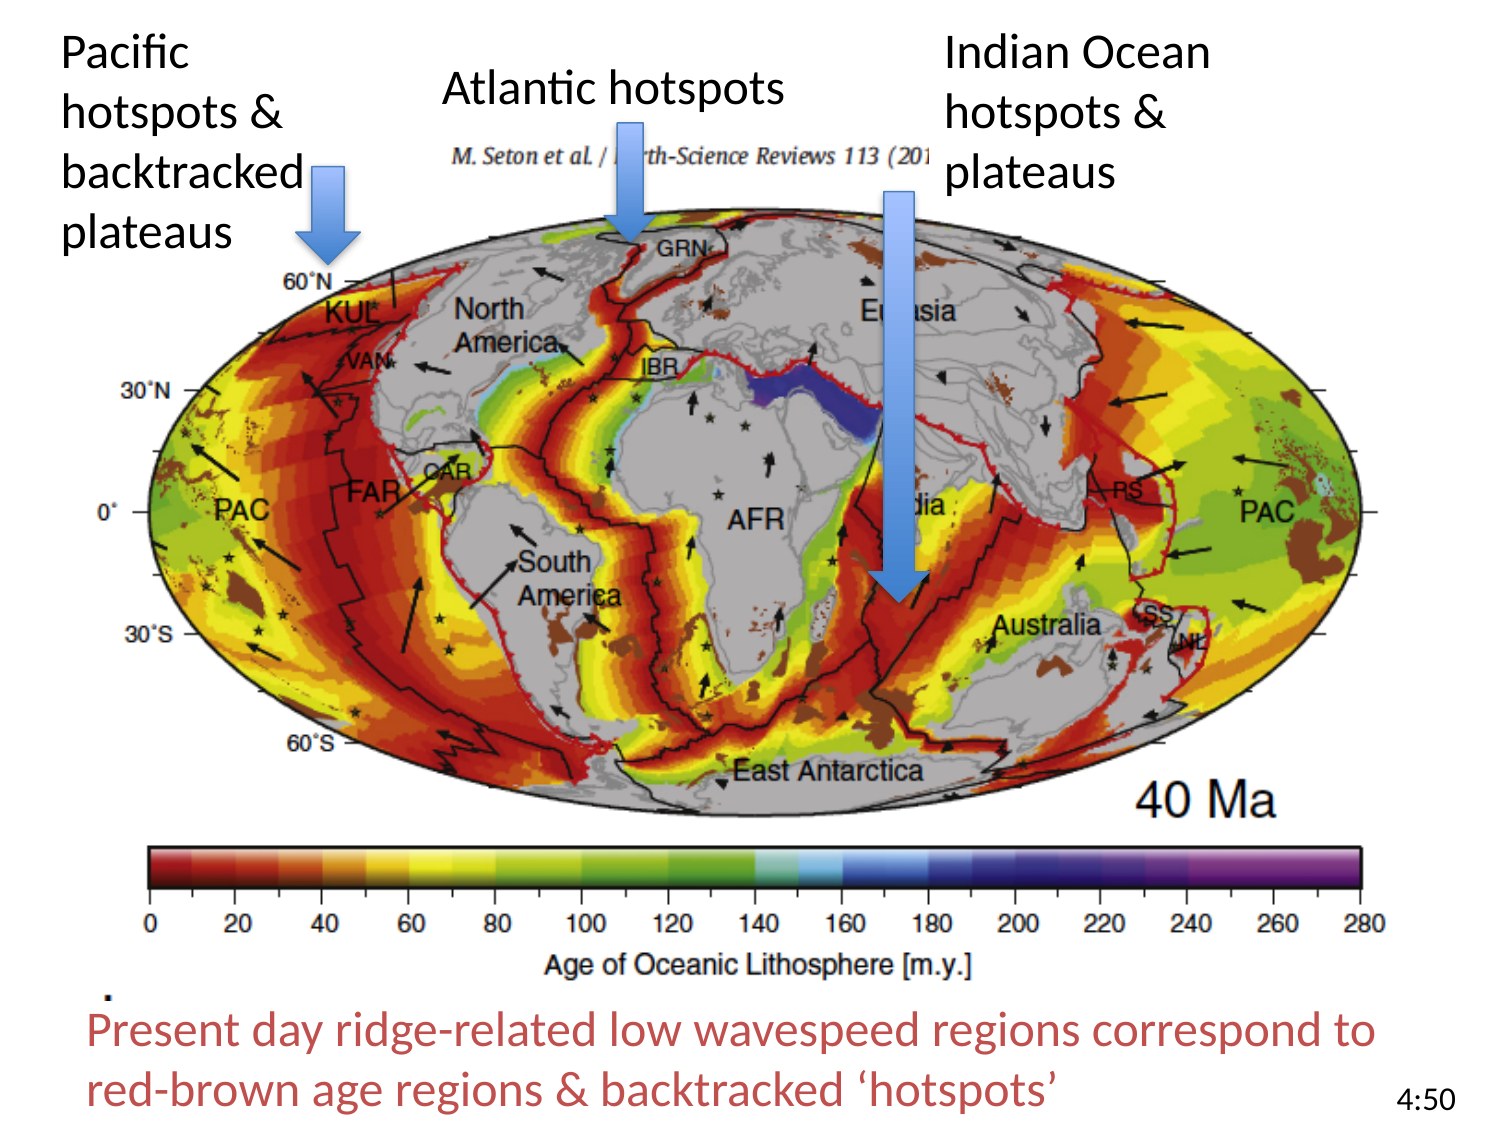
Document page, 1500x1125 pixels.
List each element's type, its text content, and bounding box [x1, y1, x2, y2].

picture [0, 122, 1500, 1002]
text_box Atlantic hotspots [427, 47, 834, 121]
text_box Indian Ocean hotspots & plateaus [929, 11, 1292, 121]
text_box Pacific hotspots & backtracked plateaus [45, 11, 350, 121]
text_box Present day ridge-related low wavespeed regions correspond to red-brown age regions & backtracked ‘hotspots’ [71, 1009, 1467, 1124]
text_box 4:50 [1381, 1069, 1500, 1125]
